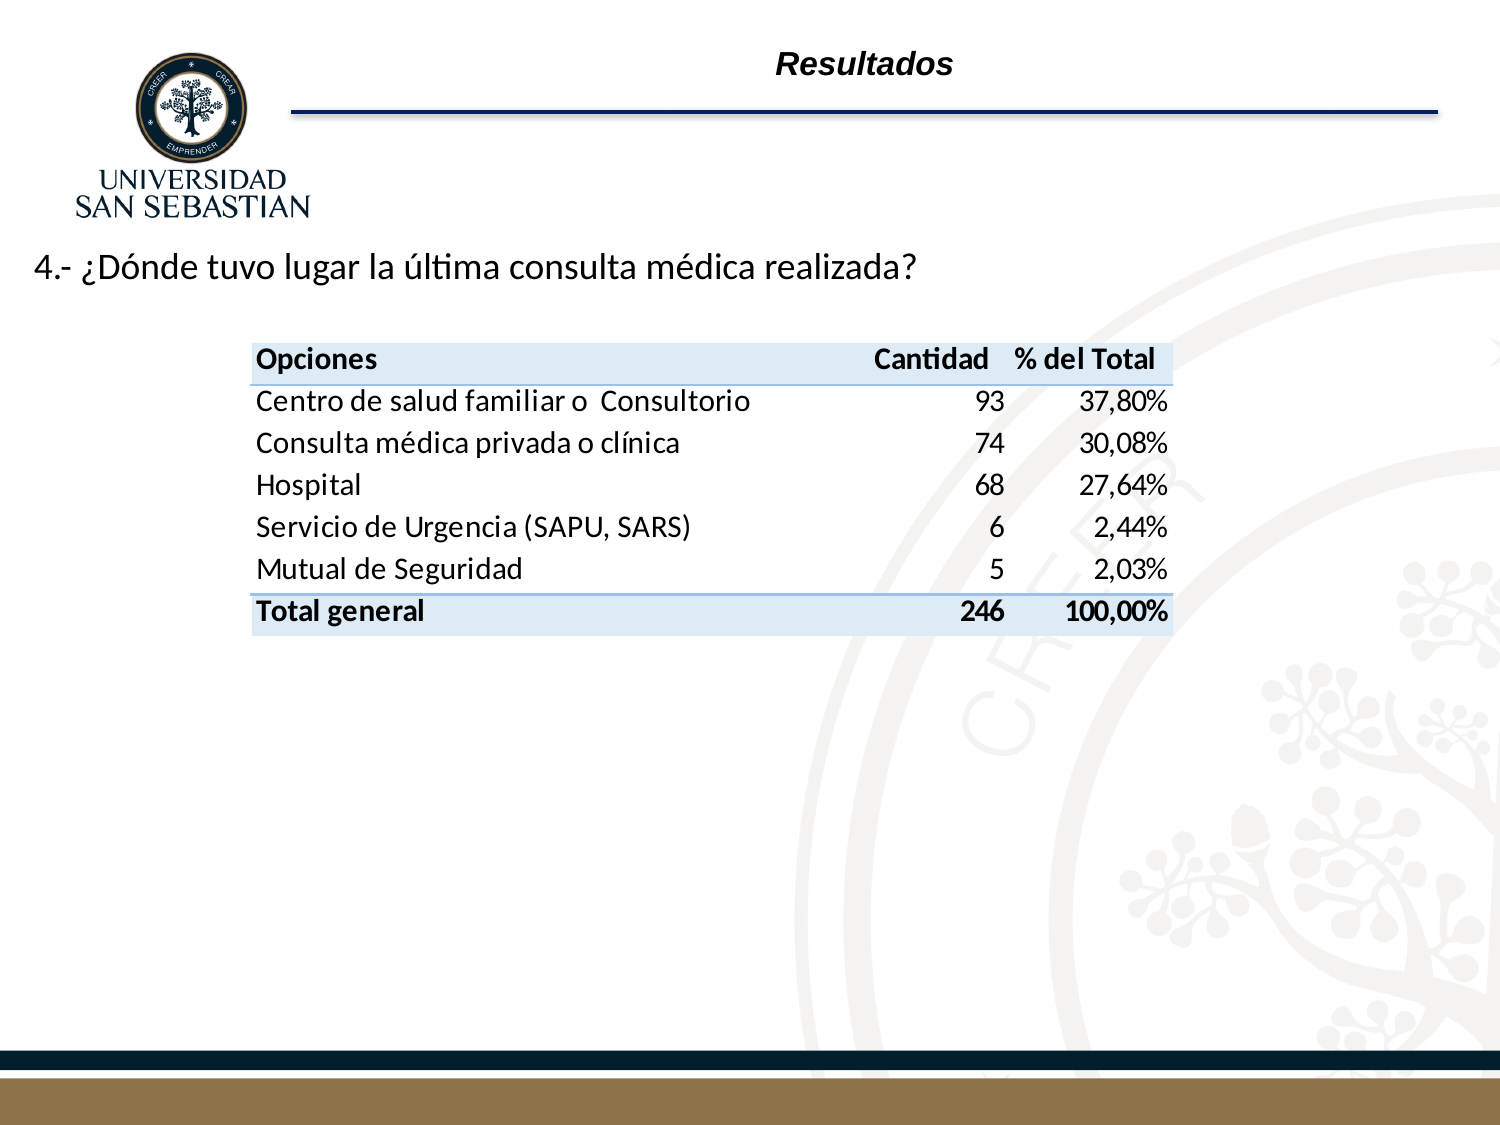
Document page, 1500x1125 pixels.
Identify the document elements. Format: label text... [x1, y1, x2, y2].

text_box 4.- ¿Dónde tuvo lugar la última consulta médica realizada? [18, 234, 1479, 295]
text_box Resultados [284, 17, 1446, 106]
picture [0, 0, 1500, 1125]
